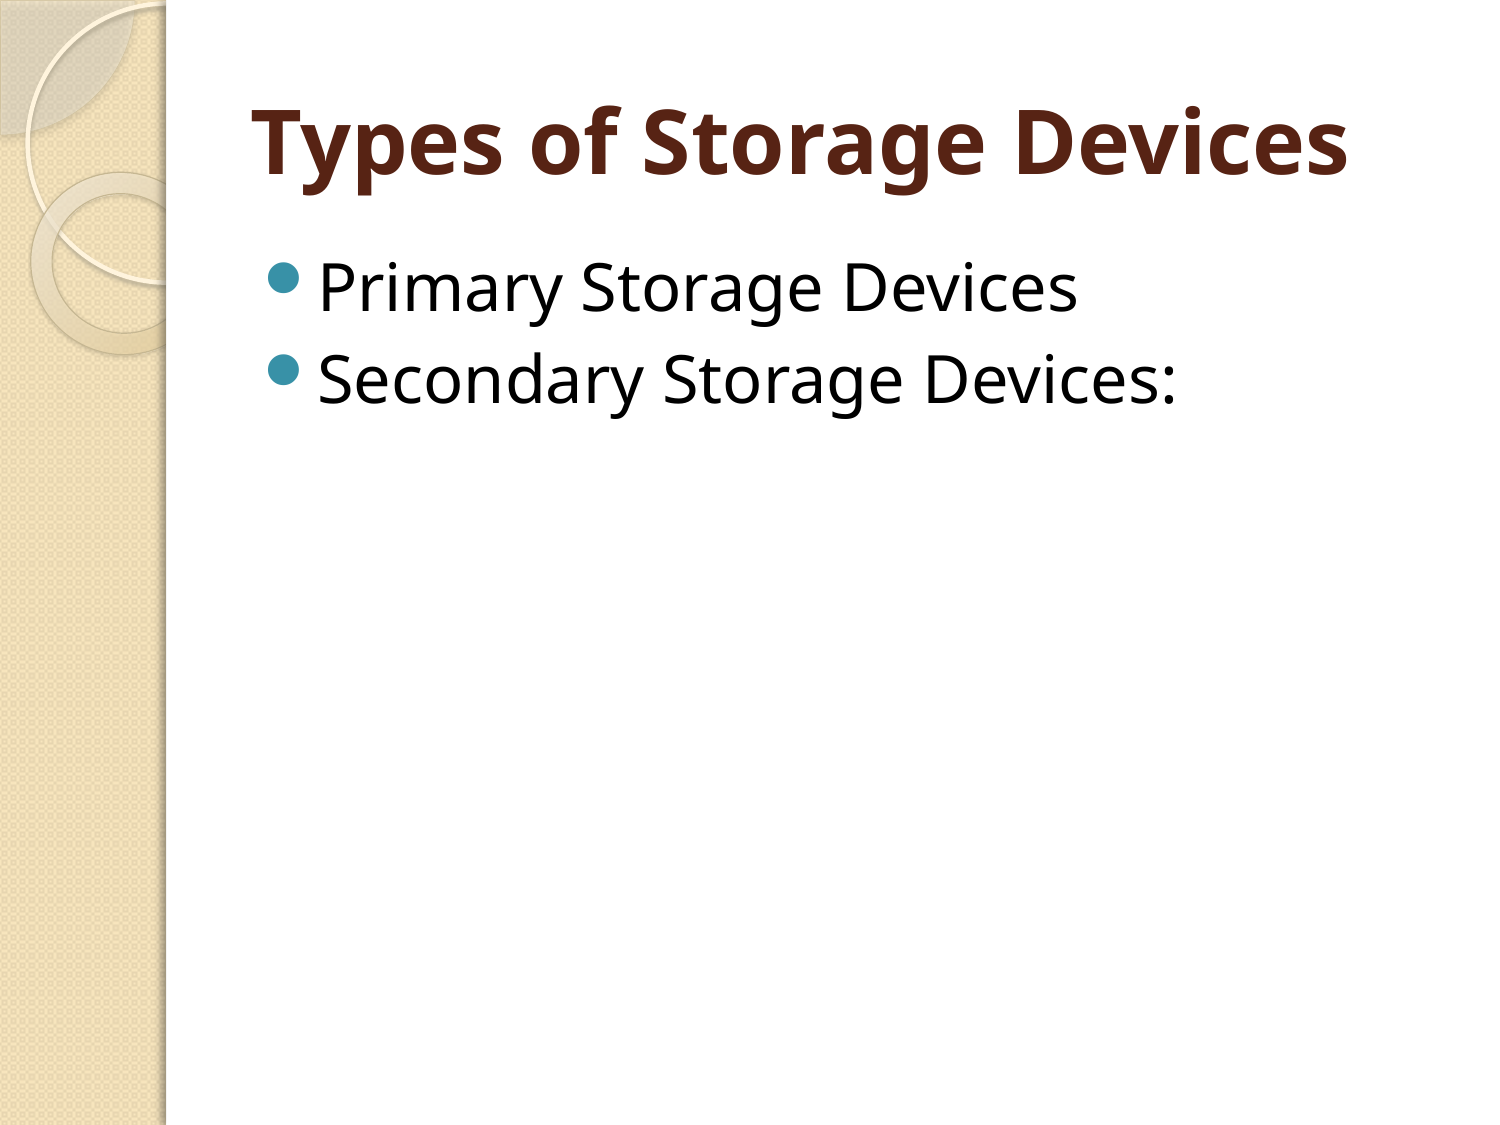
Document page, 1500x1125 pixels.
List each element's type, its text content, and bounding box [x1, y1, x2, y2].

list Primary Storage Devices Secondary Storage Devices: [235, 237, 1466, 1025]
title Types of Storage Devices [235, 45, 1466, 233]
